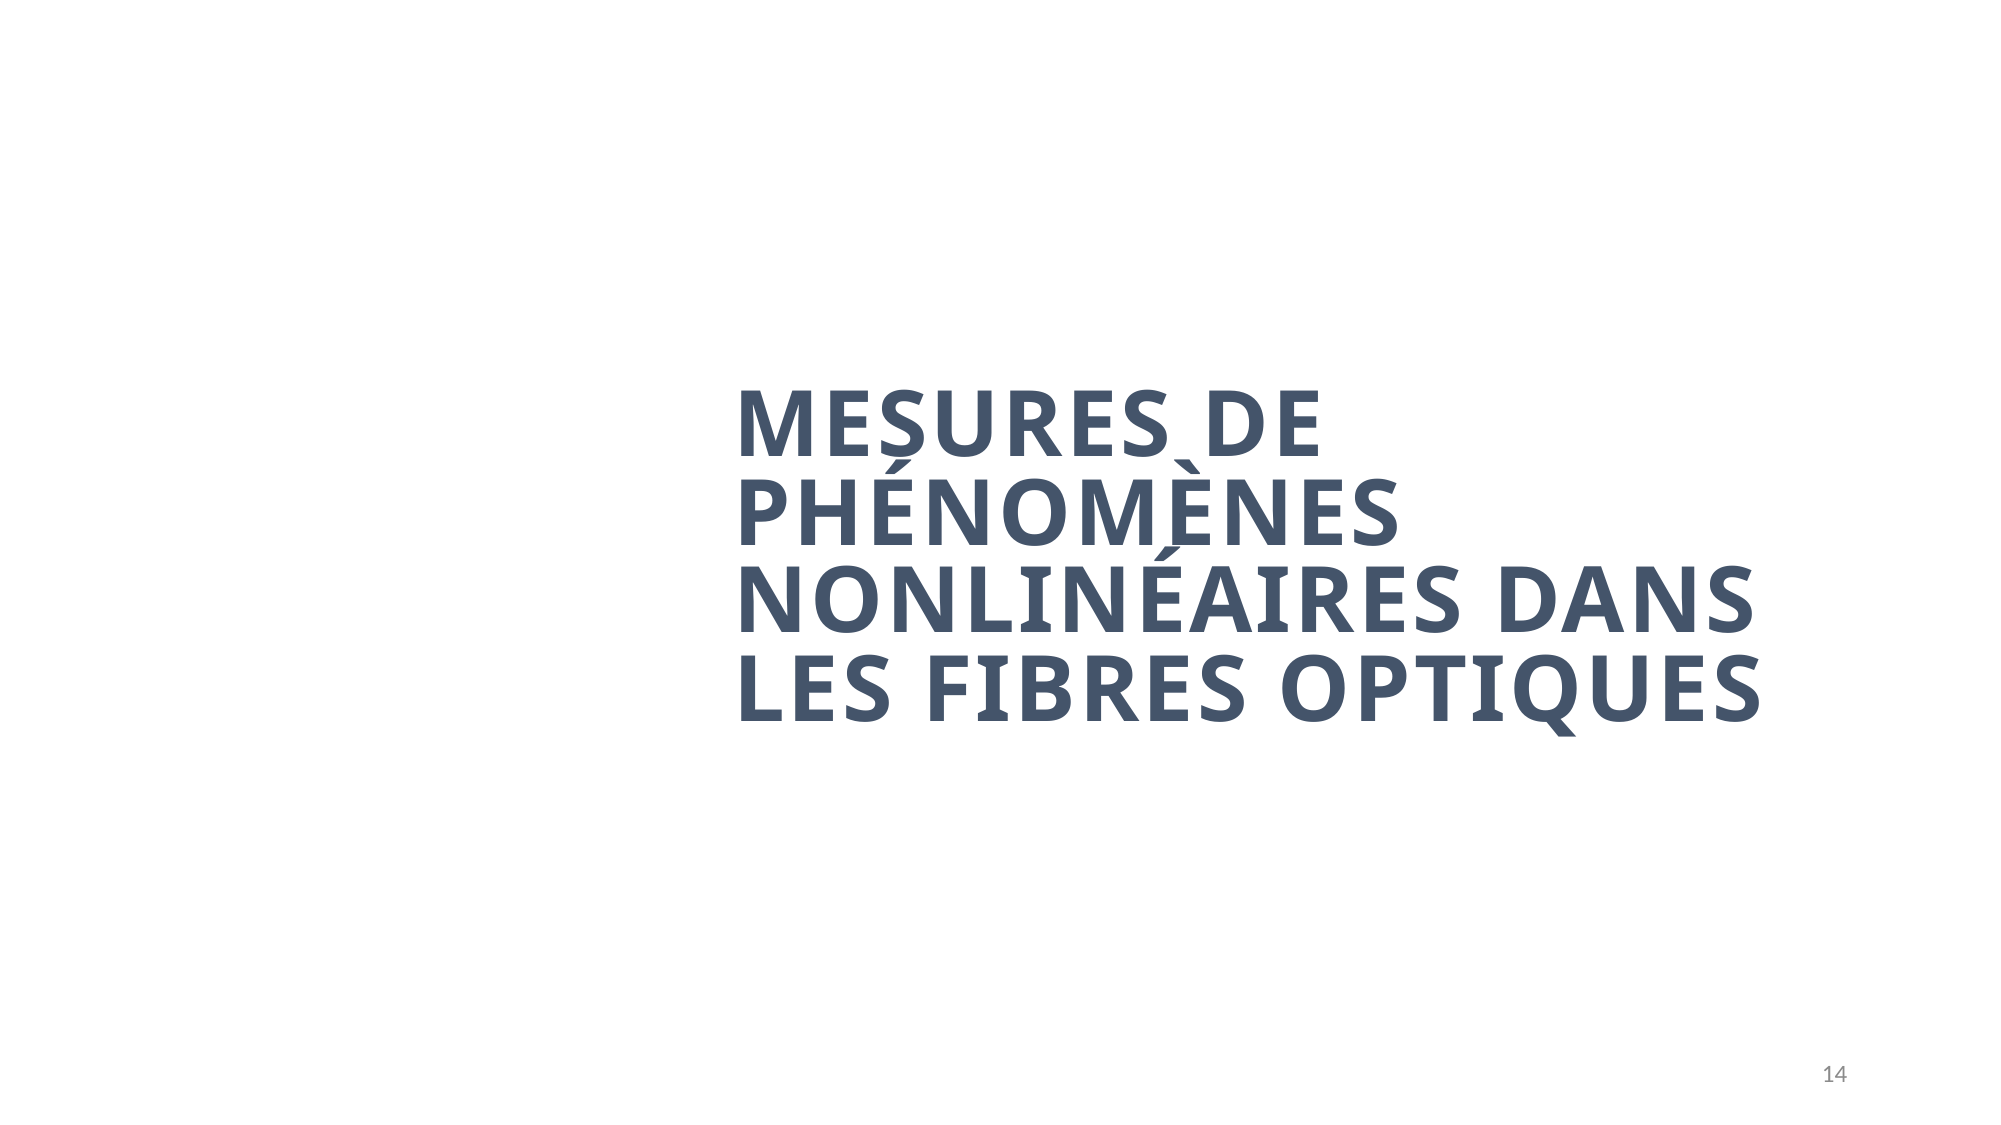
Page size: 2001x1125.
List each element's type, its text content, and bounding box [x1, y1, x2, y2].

slide_number 14 [1412, 1042, 1863, 1103]
text_box Mesures de phénomènes nonlinéaires dans les fibres optiques [718, 355, 1856, 770]
